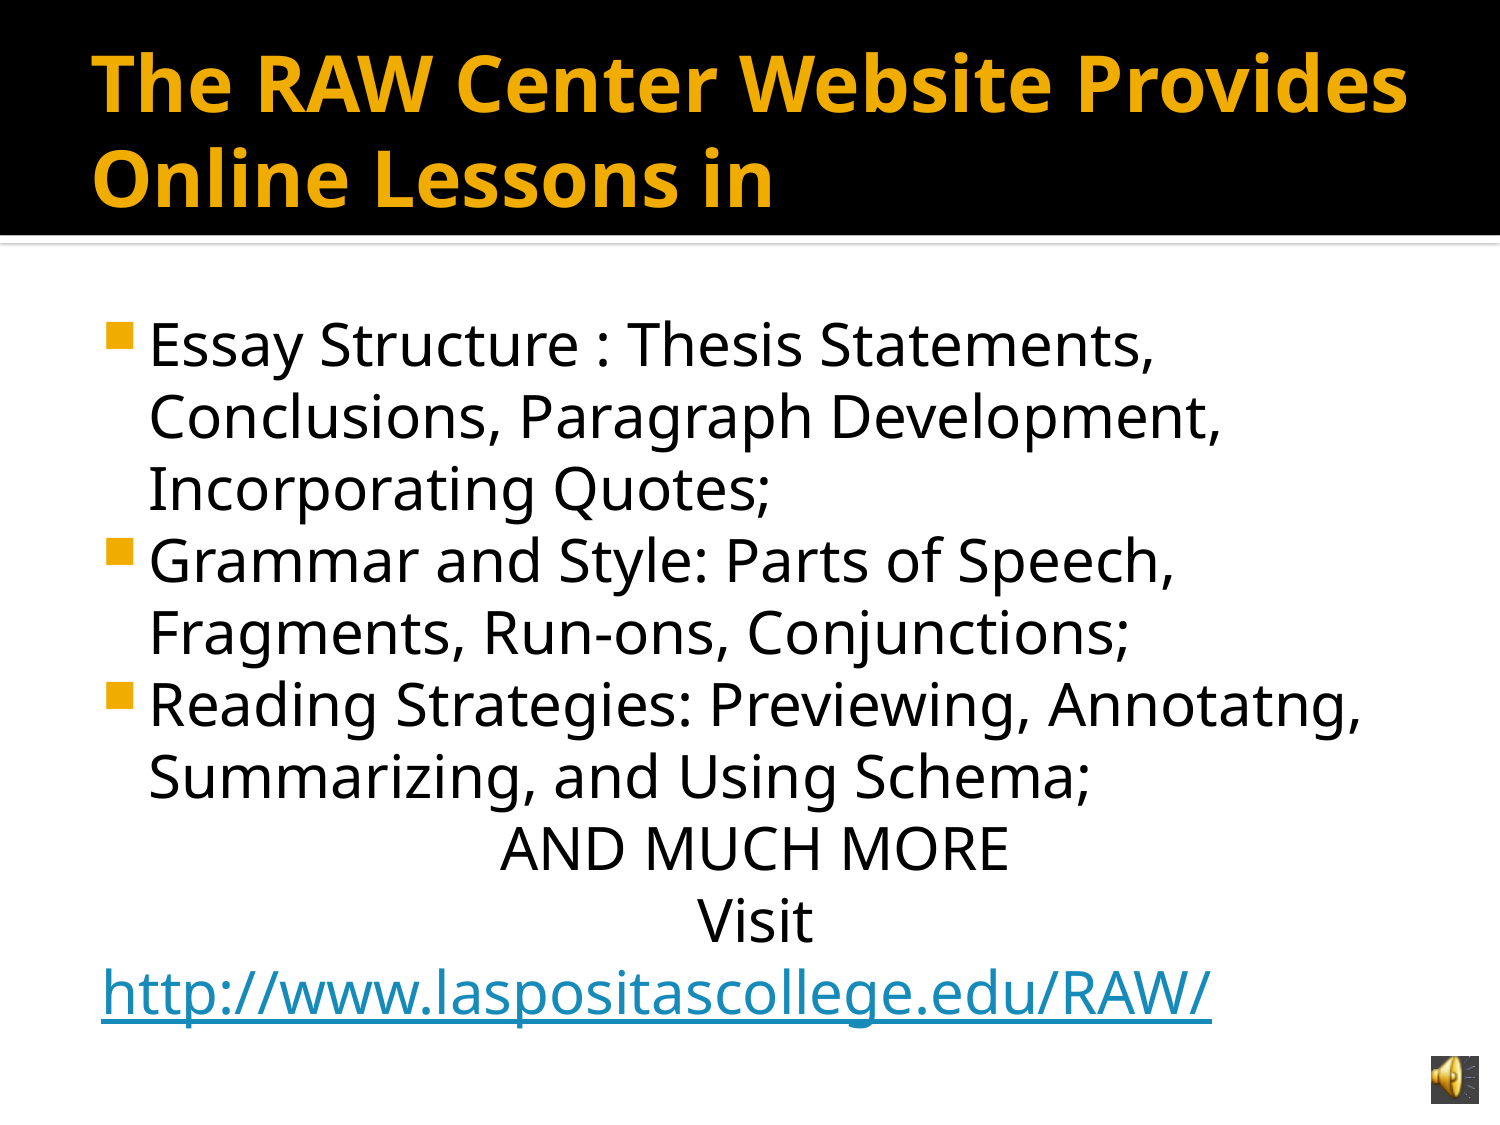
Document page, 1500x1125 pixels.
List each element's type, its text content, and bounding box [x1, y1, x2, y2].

picture [1429, 1054, 1480, 1105]
list Essay Structure : Thesis Statements, Conclusions, Paragraph Development, Incorporating Quotes; Grammar and Style: Parts of Speech, Fragments, Run-ons, Conjunctions; Reading Strategies: Previewing, Annotatng, Summarizing, and Using Schema; AND MUCH MORE Visit http://www.laspositascollege.edu/RAW/ [75, 291, 1425, 1050]
title The RAW Center Website Provides Online Lessons in [75, 25, 1425, 231]
